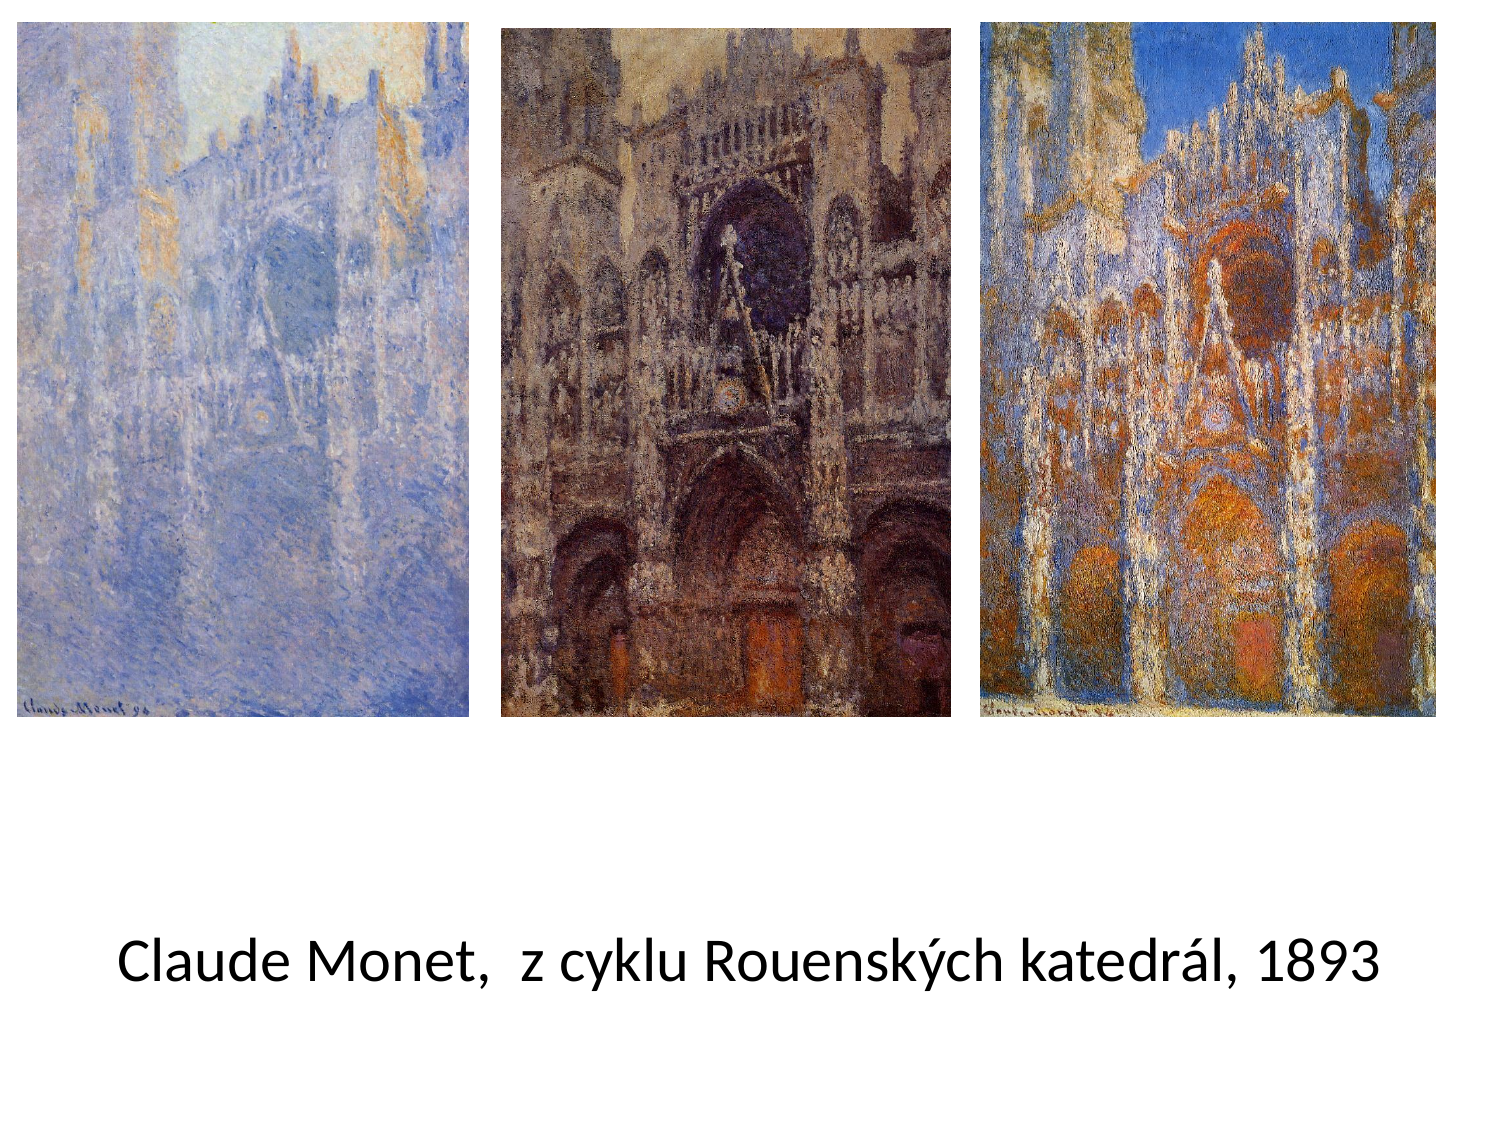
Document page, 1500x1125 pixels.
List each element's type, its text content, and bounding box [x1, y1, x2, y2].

picture [501, 28, 952, 718]
picture [980, 22, 1436, 717]
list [17, 22, 469, 718]
title Claude Monet, z cyklu Rouenských katedrál, 1893 [75, 893, 1425, 1094]
